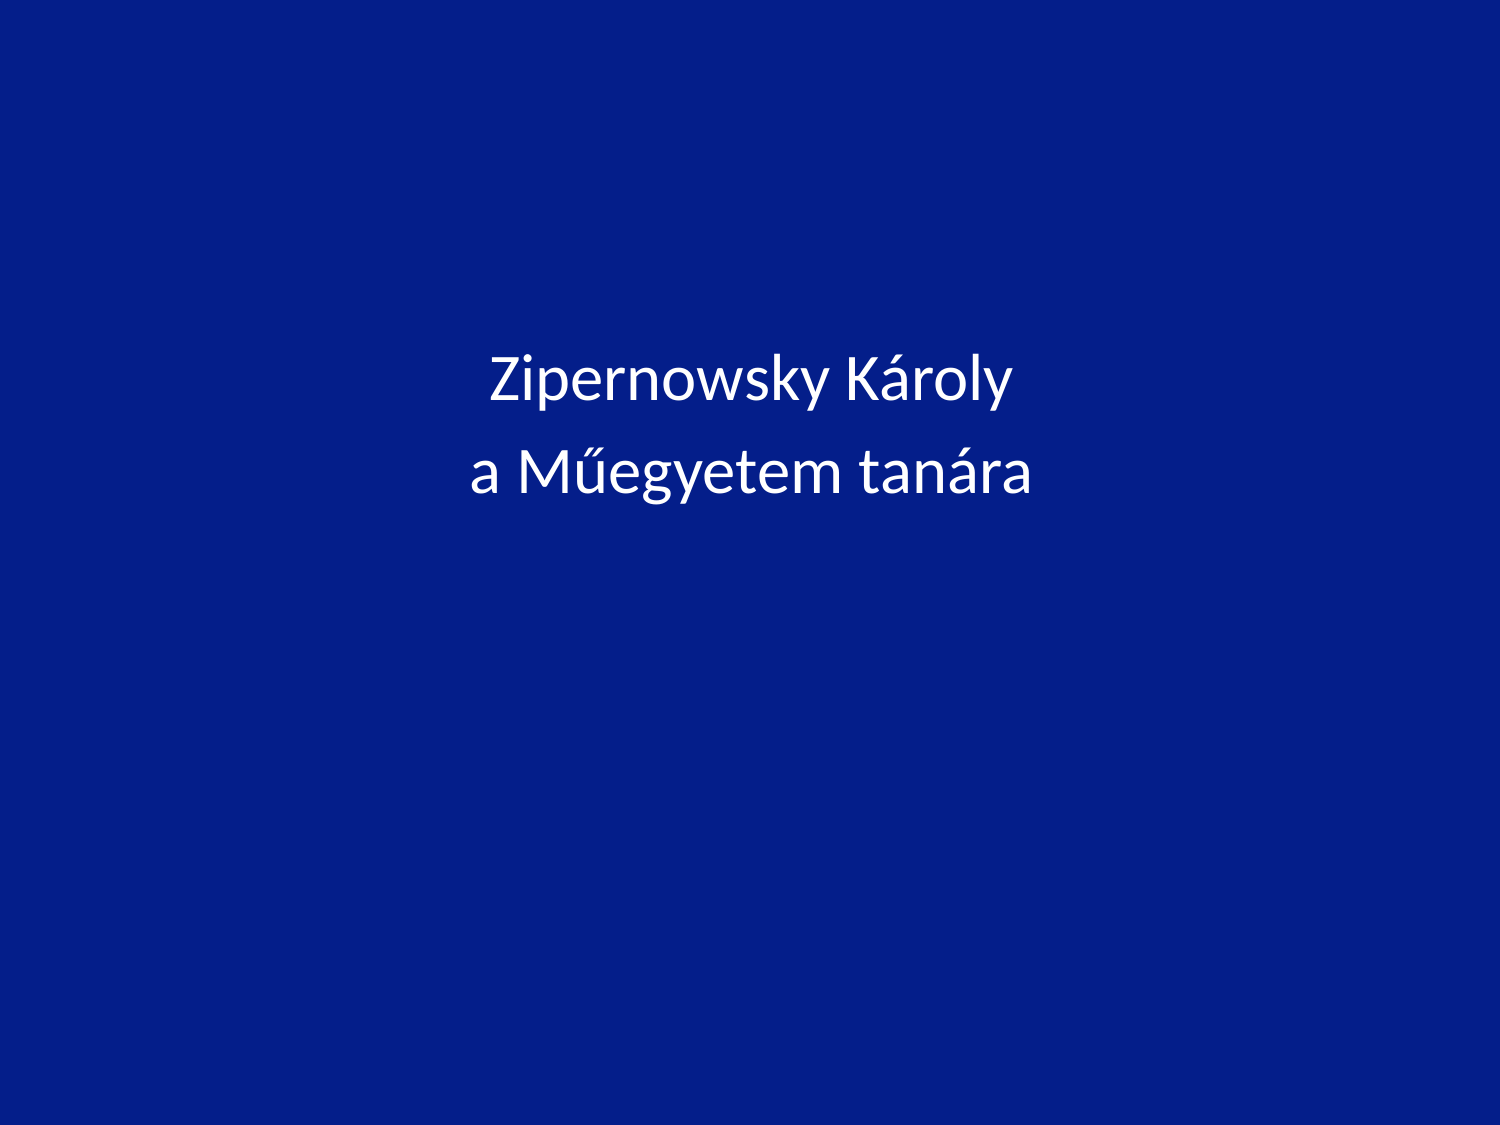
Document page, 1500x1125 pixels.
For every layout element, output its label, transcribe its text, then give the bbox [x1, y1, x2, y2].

list Zipernowsky Károly a Műegyetem tanára [76, 326, 1427, 946]
